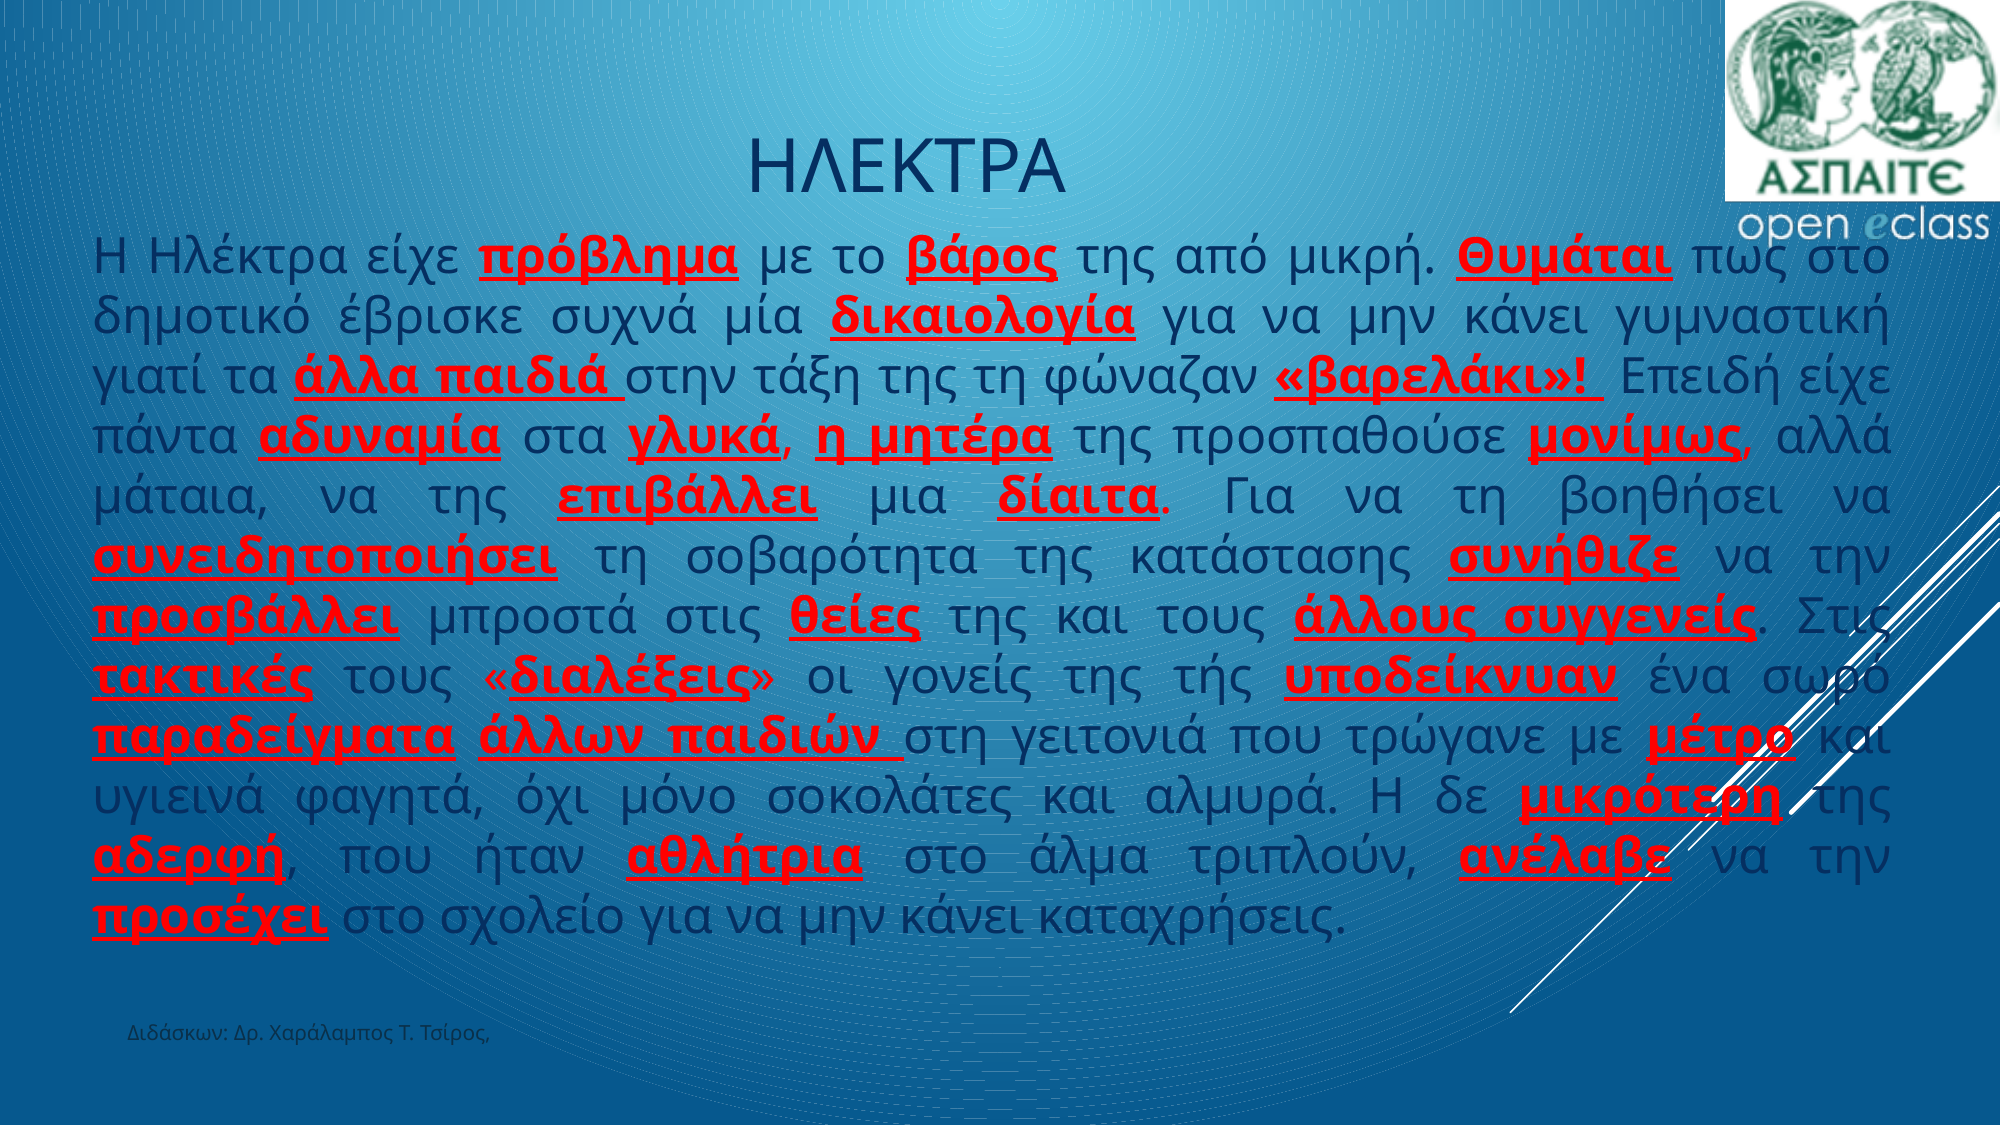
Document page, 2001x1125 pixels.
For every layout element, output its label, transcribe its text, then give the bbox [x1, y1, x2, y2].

text_box Η Ηλέκτρα είχε πρόβλημα με το βάρος της από μικρή. Θυμάται πως στο δημοτικό έβρισκε συχνά μία δικαιολογία για να μην κάνει γυμναστική γιατί τα άλλα παιδιά στην τάξη της τη φώναζαν «βαρελάκι»! Επειδή είχε πάντα αδυναμία στα γλυκά, η μητέρα της προσπαθούσε μονίμως, αλλά μάταια, να της επιβάλλει μια δίαιτα. Για να τη βοηθήσει να συνειδητοποιήσει τη σοβαρότητα της κατάστασης συνήθιζε να την προσβάλλει μπροστά στις θείες της και τους άλλους συγγενείς. Στις τακτικές τους «διαλέξεις» οι γονείς της τής υποδείκνυαν ένα σωρό παραδείγματα άλλων παιδιών στη γειτονιά που τρώγανε με μέτρο και υγιεινά φαγητά, όχι μόνο σοκολάτες και αλμυρά. Η δε μικρότερη της αδερφή, που ήταν αθλήτρια στο άλμα τριπλούν, ανέλαβε να την προσέχει στο σχολείο για να μην κάνει καταχρήσεις. [77, 216, 1907, 951]
text_box ΗΛΕΚΤΡΑ [730, 110, 1226, 215]
footer Διδάσκων: Δρ. Χαράλαμπος Τ. Τσίρος, [112, 1012, 1350, 1073]
picture [1725, 0, 2000, 257]
